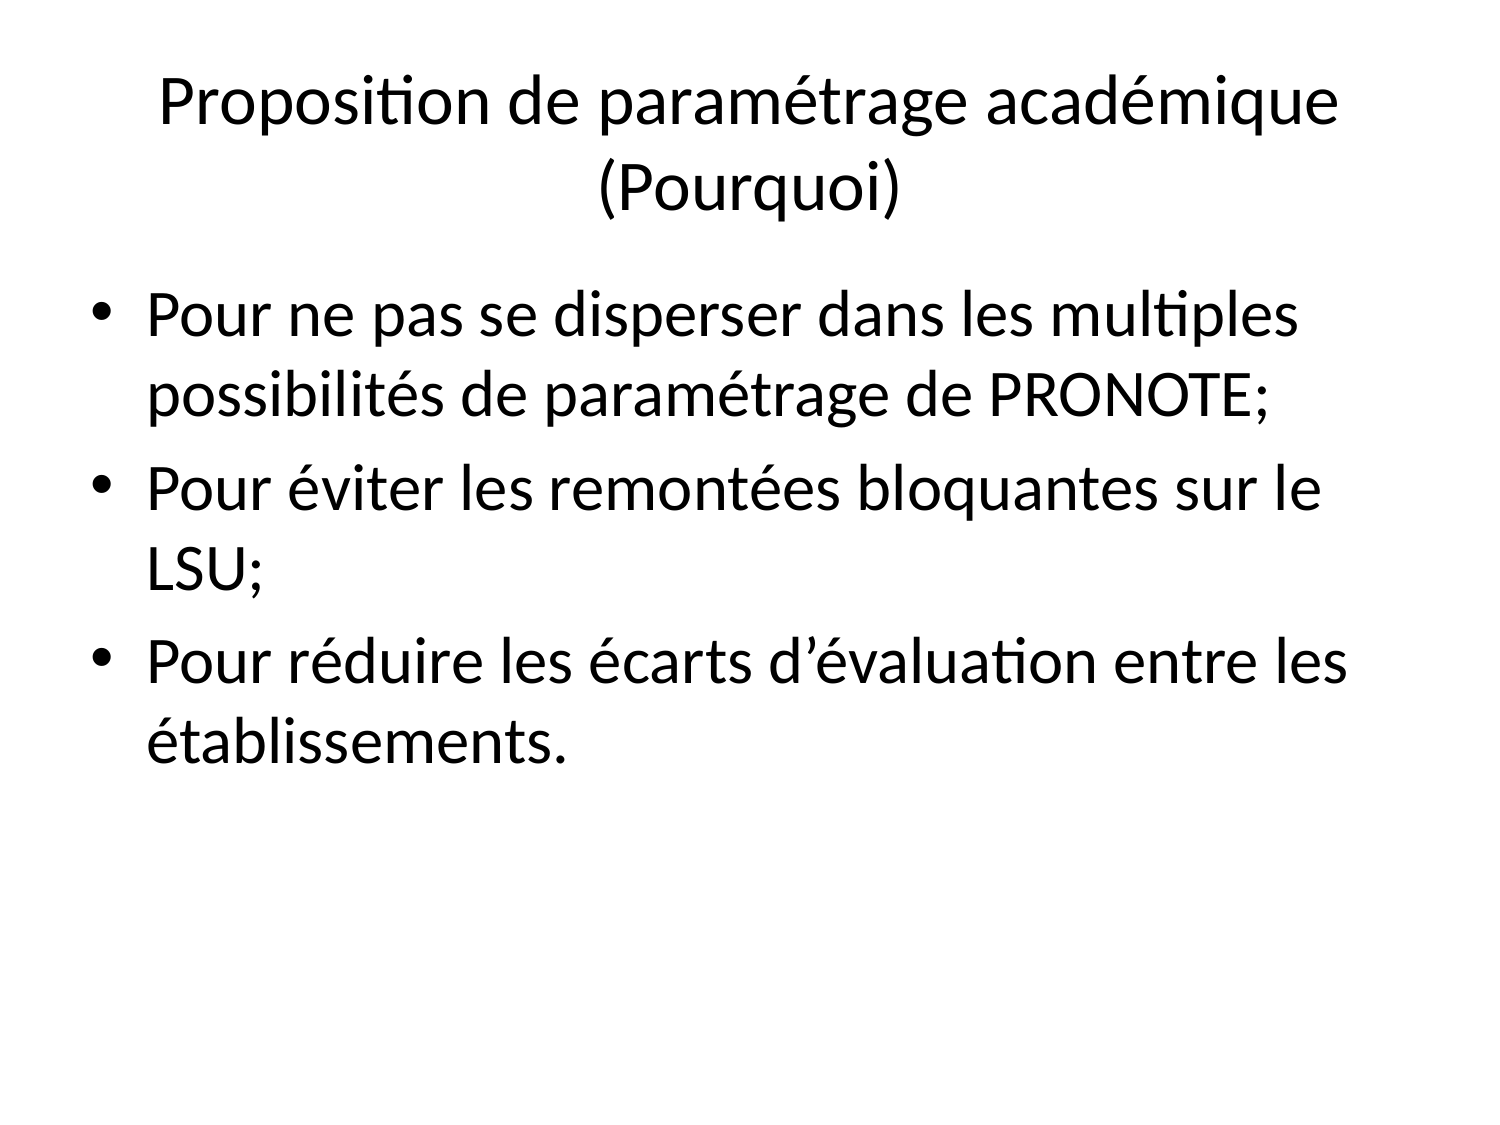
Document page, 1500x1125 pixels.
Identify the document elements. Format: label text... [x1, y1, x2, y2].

list Pour ne pas se disperser dans les multiples possibilités de paramétrage de PRONOTE; Pour éviter les remontées bloquantes sur le LSU; Pour réduire les écarts d’évaluation entre les établissements. [75, 262, 1425, 1005]
title Proposition de paramétrage académique (Pourquoi) [75, 45, 1425, 233]
